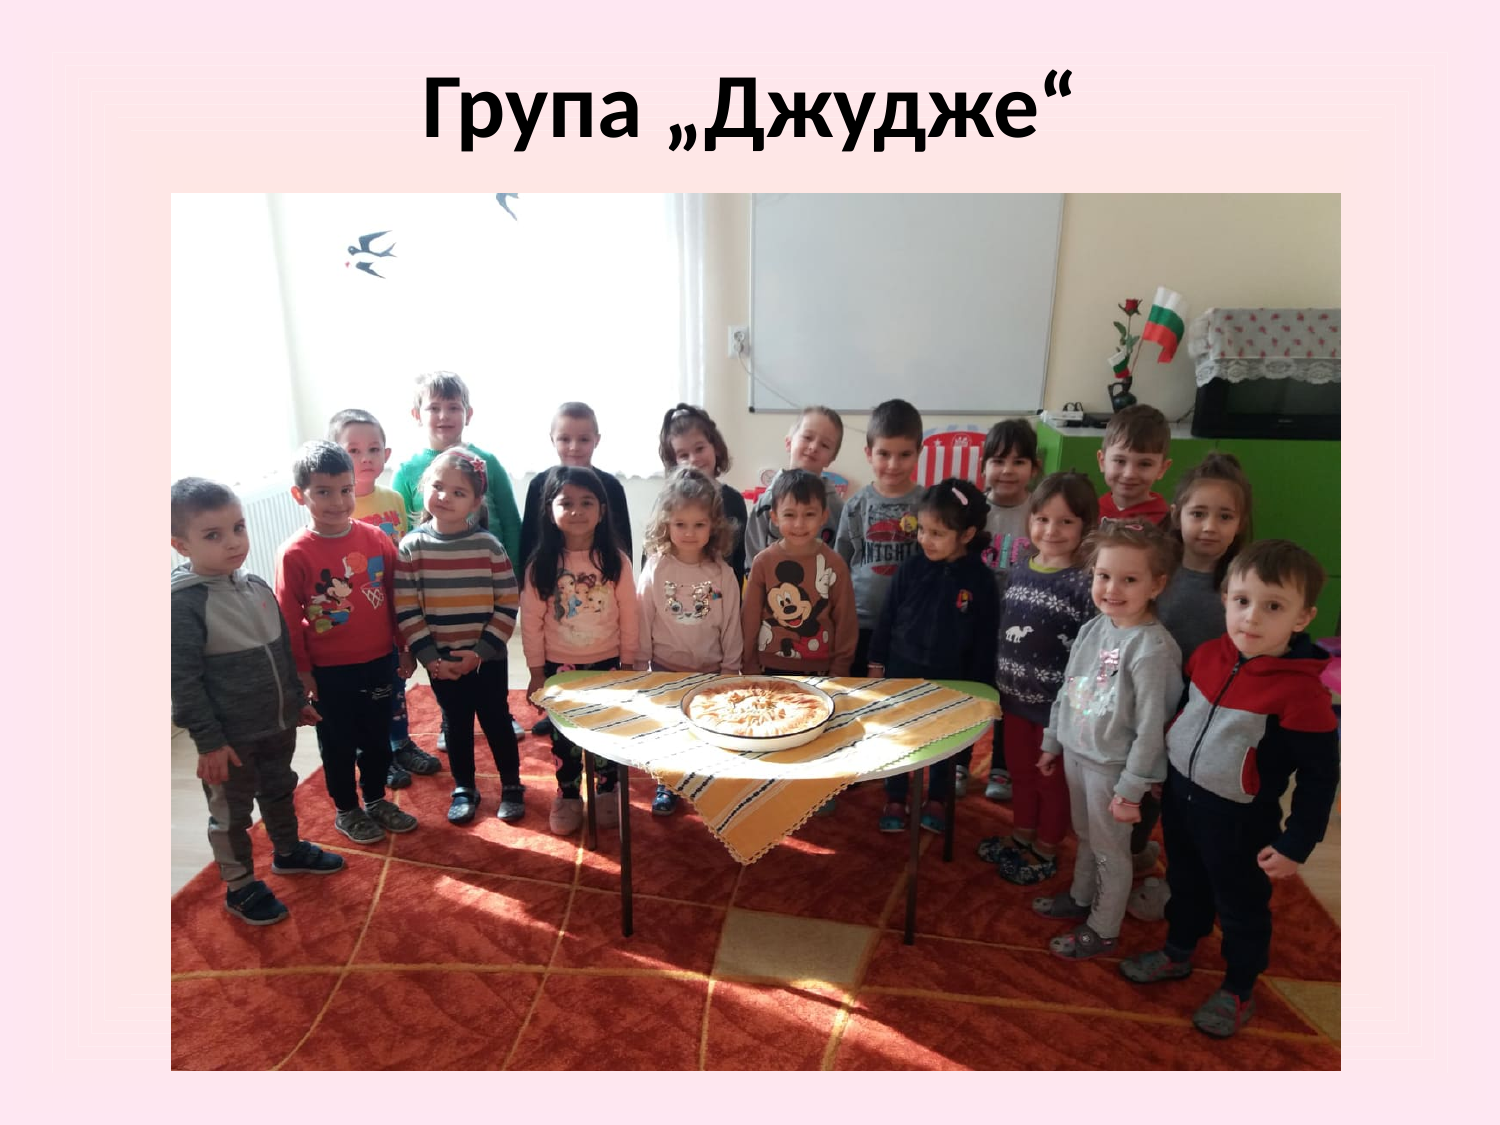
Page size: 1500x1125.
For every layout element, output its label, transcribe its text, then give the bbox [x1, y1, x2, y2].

title Група „Джудже“ [194, 30, 1307, 171]
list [170, 193, 1341, 1071]
